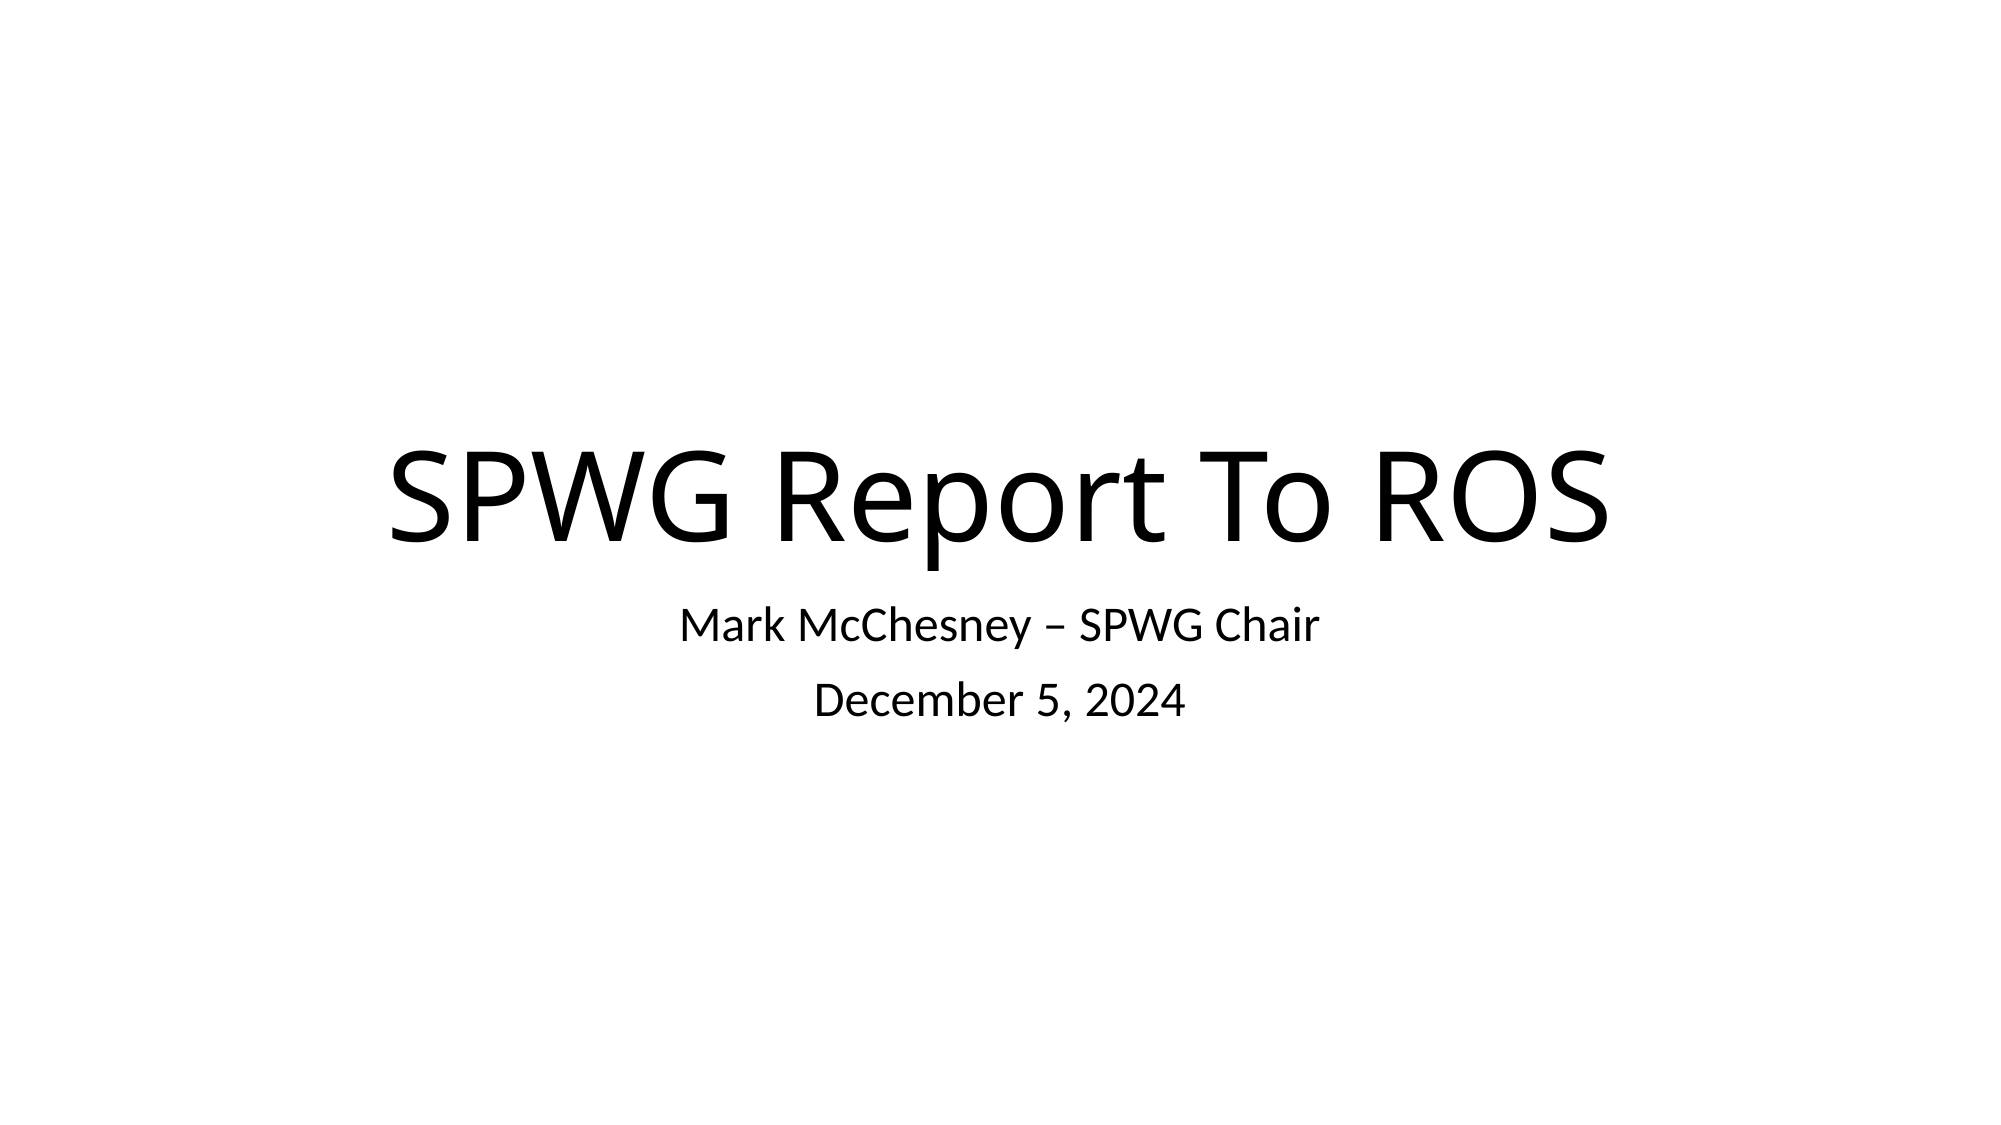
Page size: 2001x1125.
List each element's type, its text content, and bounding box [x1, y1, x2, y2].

title SPWG Report To ROS [249, 184, 1750, 576]
subtitle Mark McChesney – SPWG Chair December 5, 2024 [249, 590, 1750, 863]
